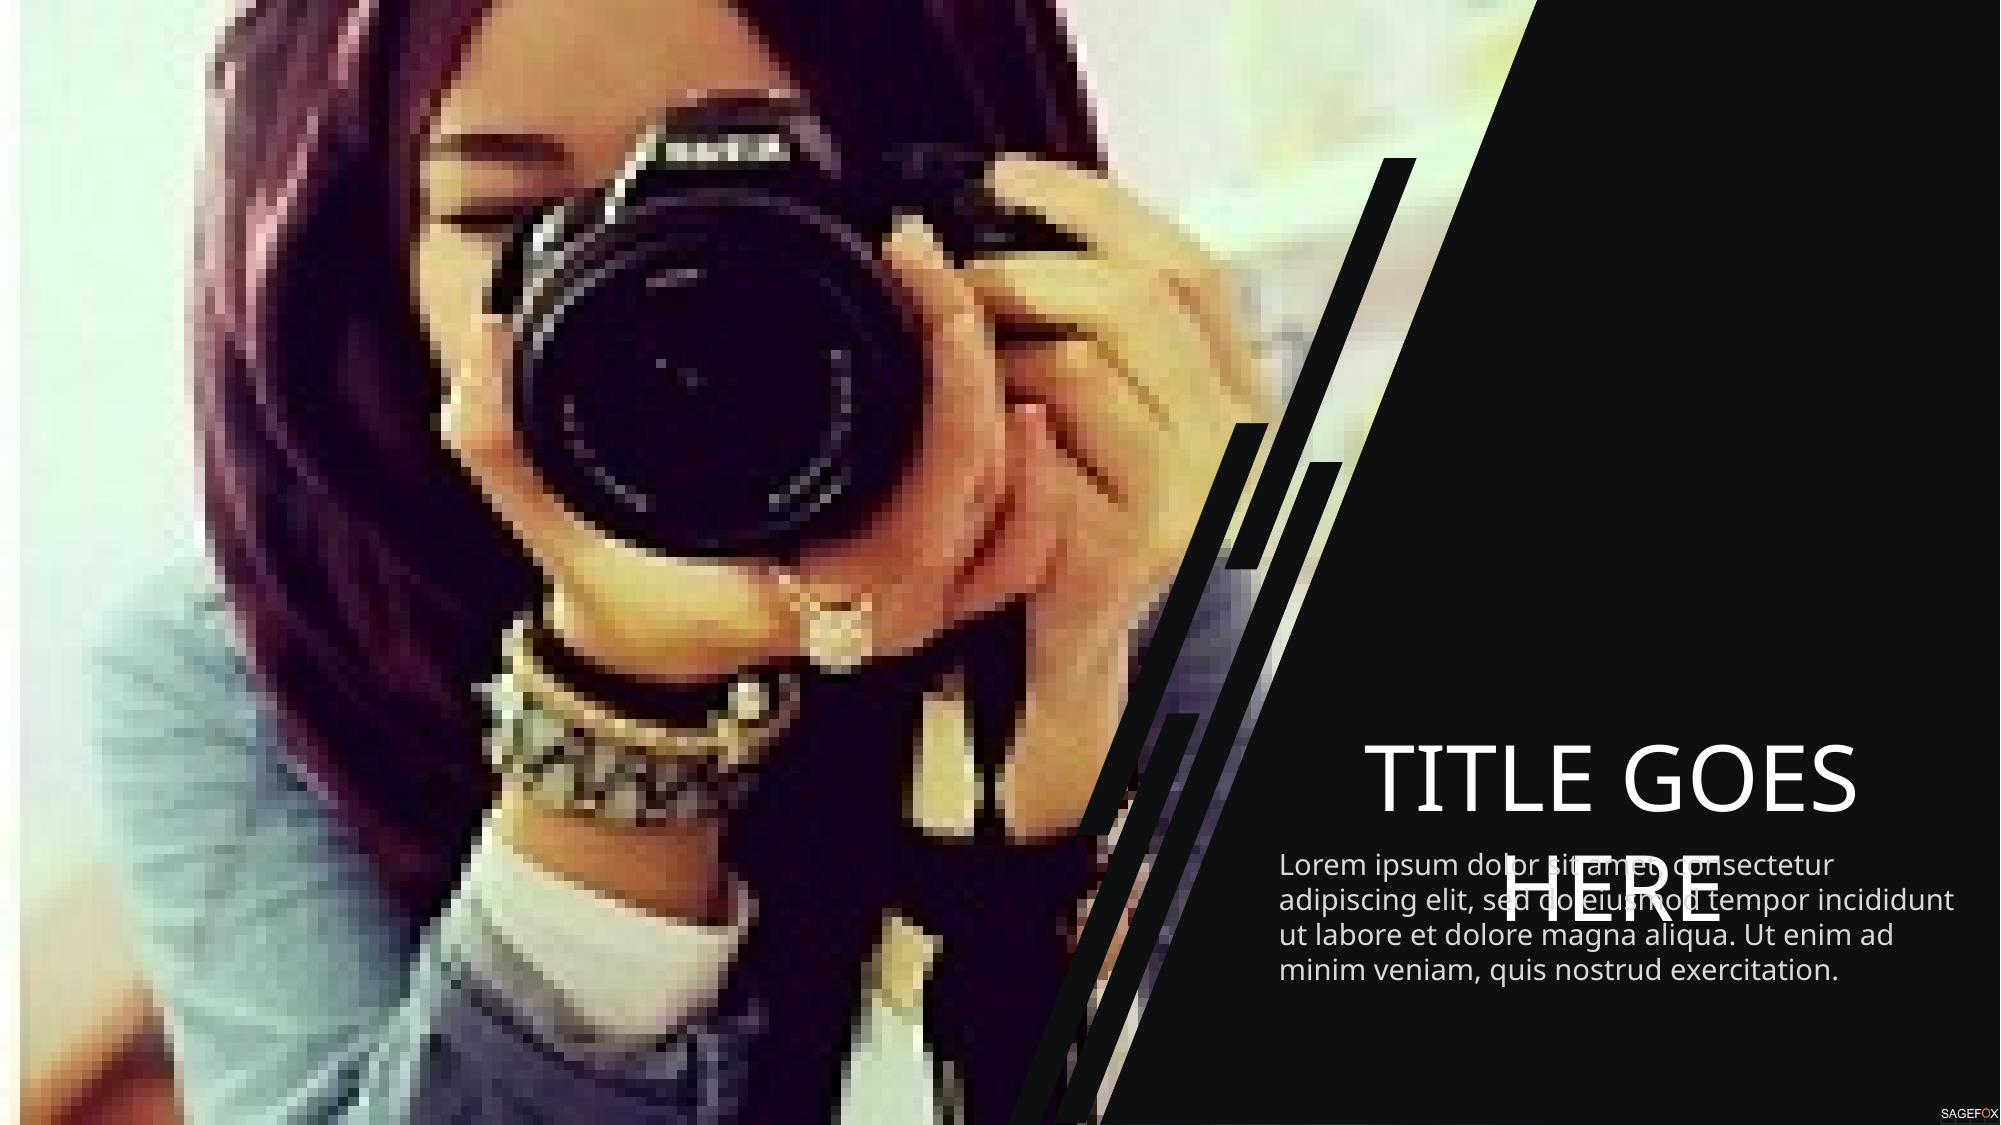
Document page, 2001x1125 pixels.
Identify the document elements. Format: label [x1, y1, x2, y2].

picture [1939, 1108, 2000, 1125]
text_box [1248, 712, 1993, 996]
text_box [0, 0, 1540, 1125]
